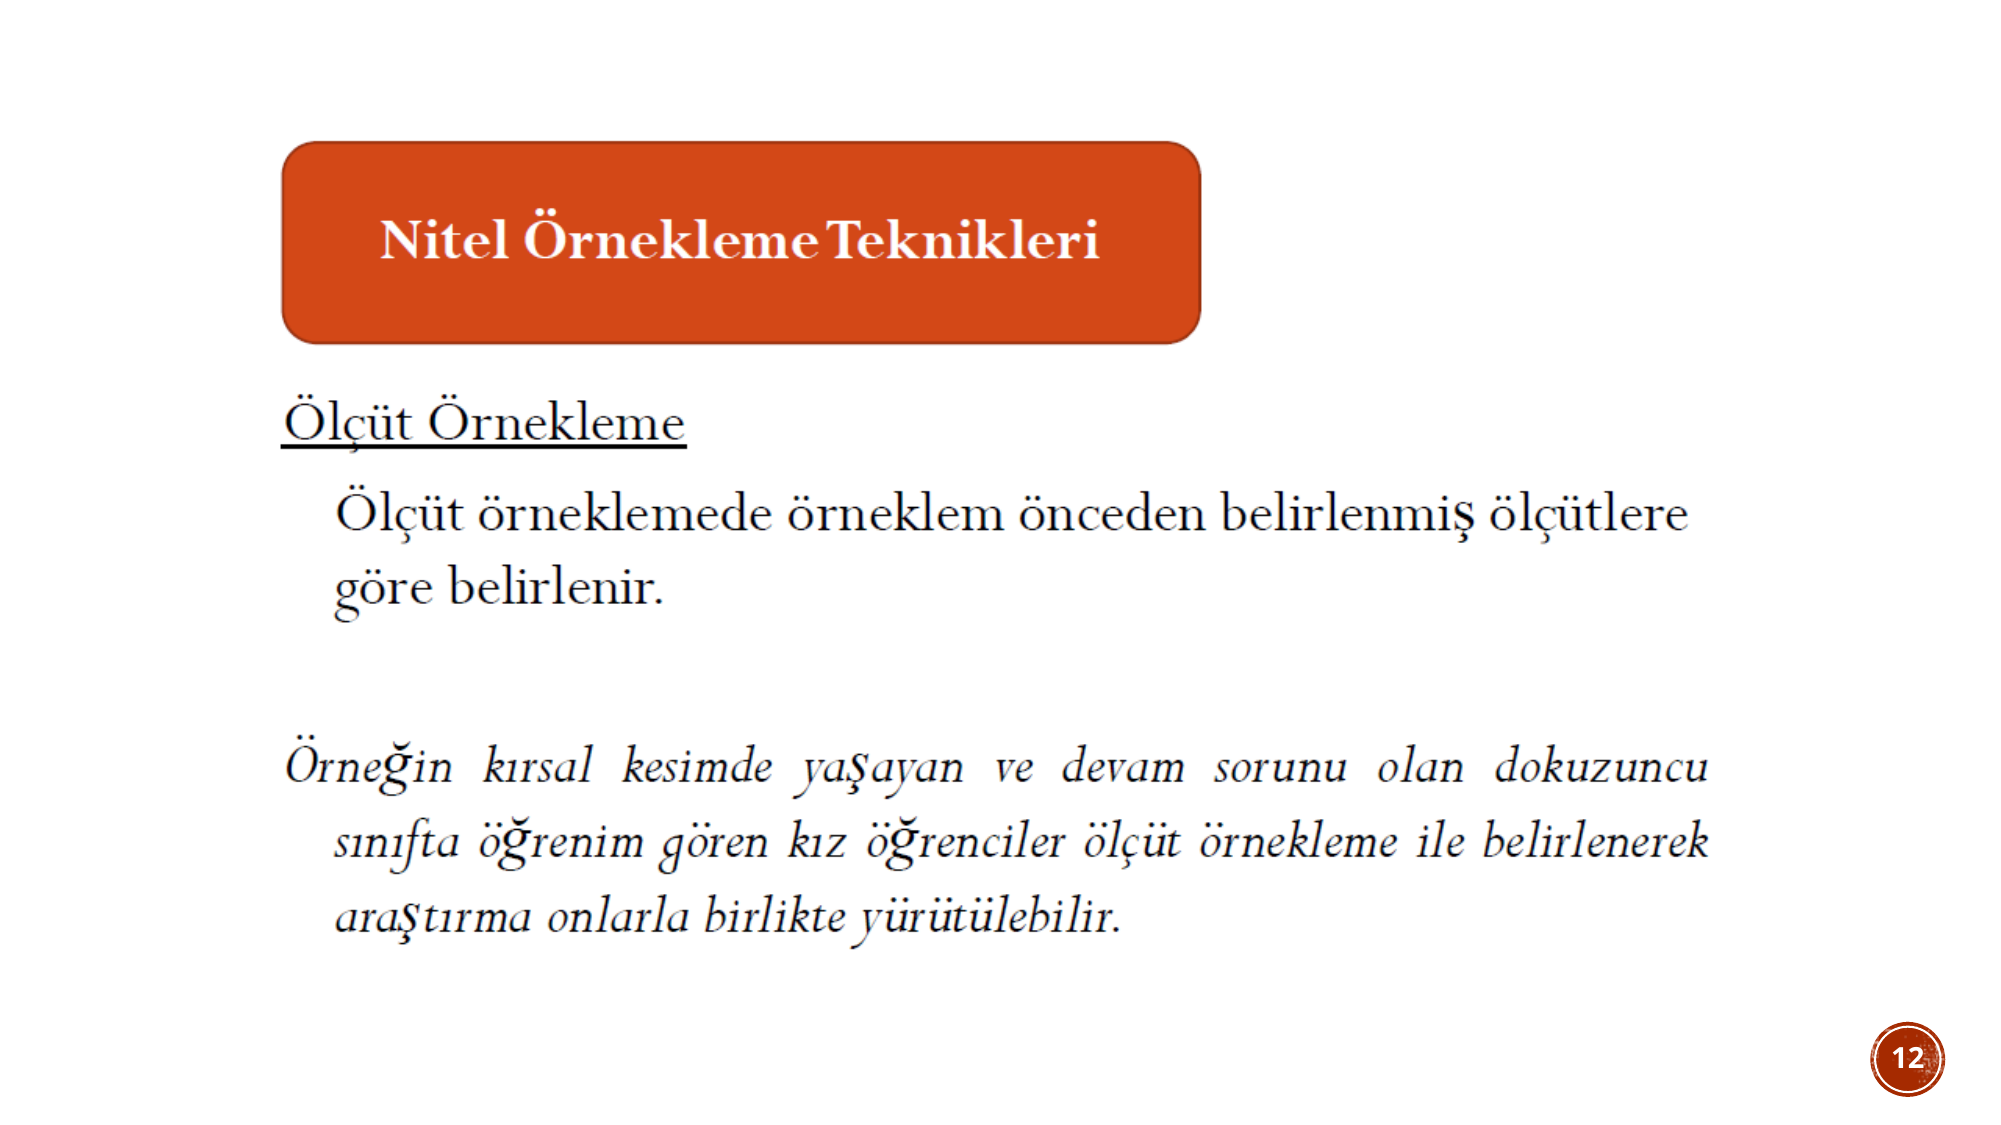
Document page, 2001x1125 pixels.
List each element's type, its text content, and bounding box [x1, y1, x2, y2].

slide_number 12 [1855, 1028, 1961, 1089]
picture [234, 121, 1766, 1004]
